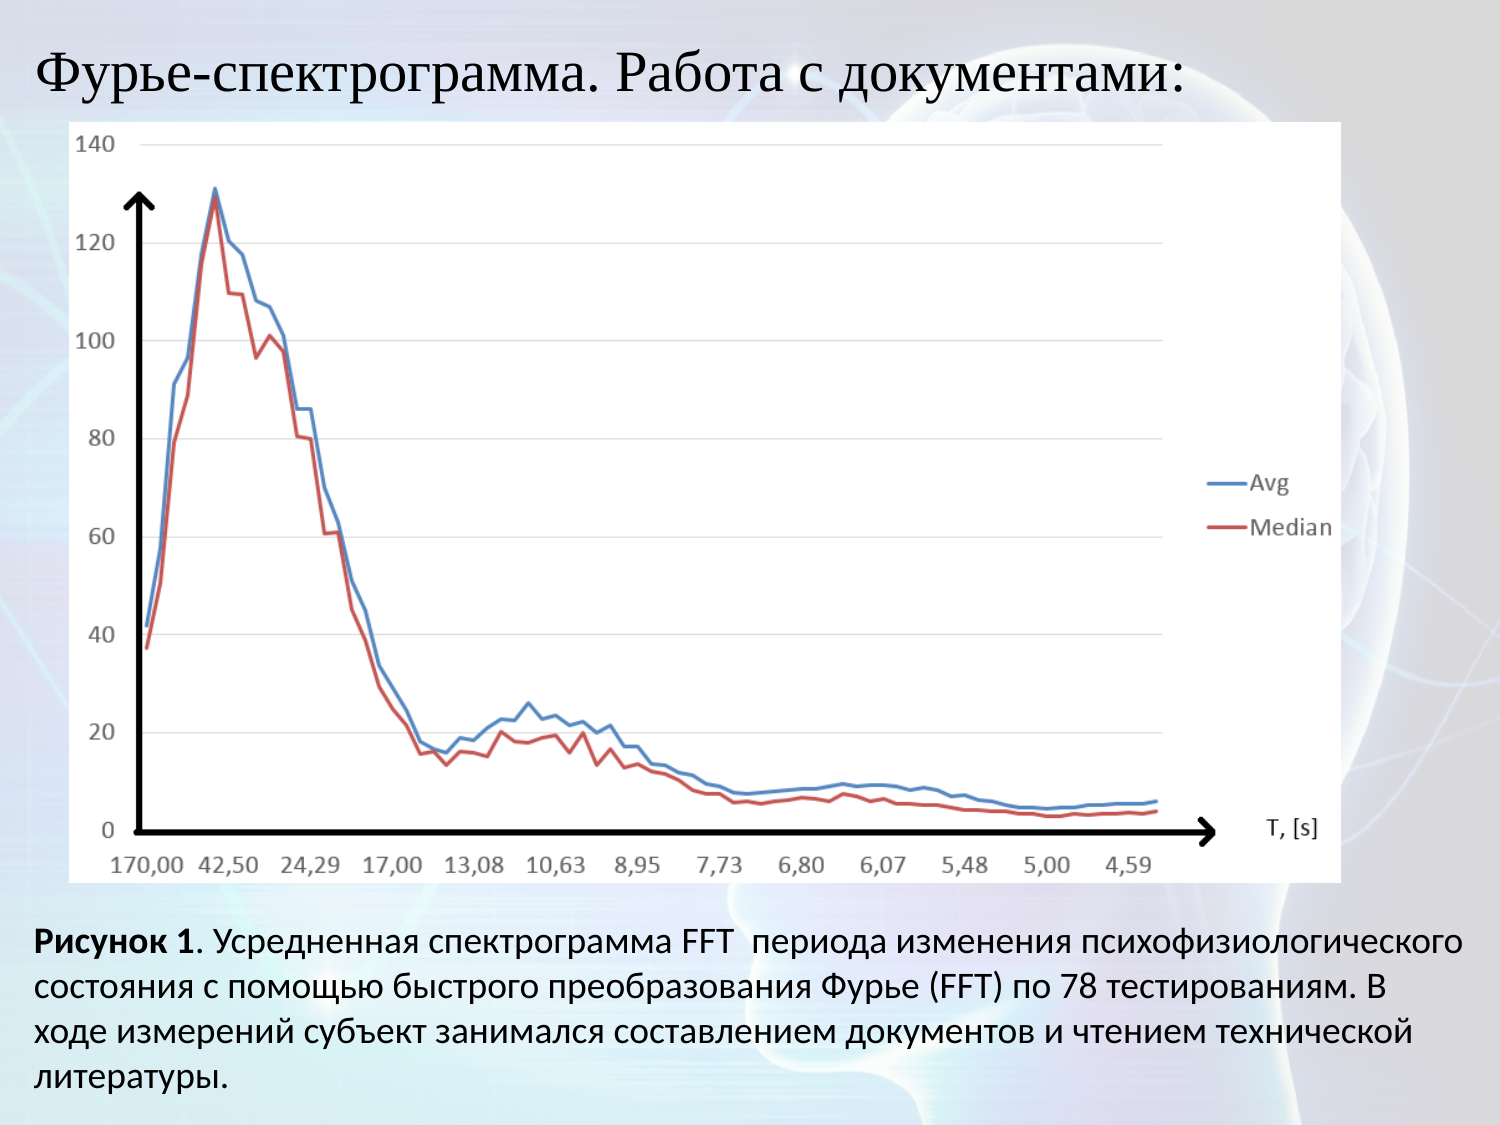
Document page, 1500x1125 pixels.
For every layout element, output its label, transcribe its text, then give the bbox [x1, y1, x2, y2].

title Фурье-спектрограмма. Работа с документами: [20, 15, 1473, 130]
picture [69, 122, 1341, 883]
text_box Рисунок 1. Усредненная спектрограмма FFT периода изменения психофизиологического состояния с помощью быстрого преобразования Фурье (FFT) по 78 тестированиям. В ходе измерений субъект занимался составлением документов и чтением технической литературы. [19, 908, 1484, 1104]
